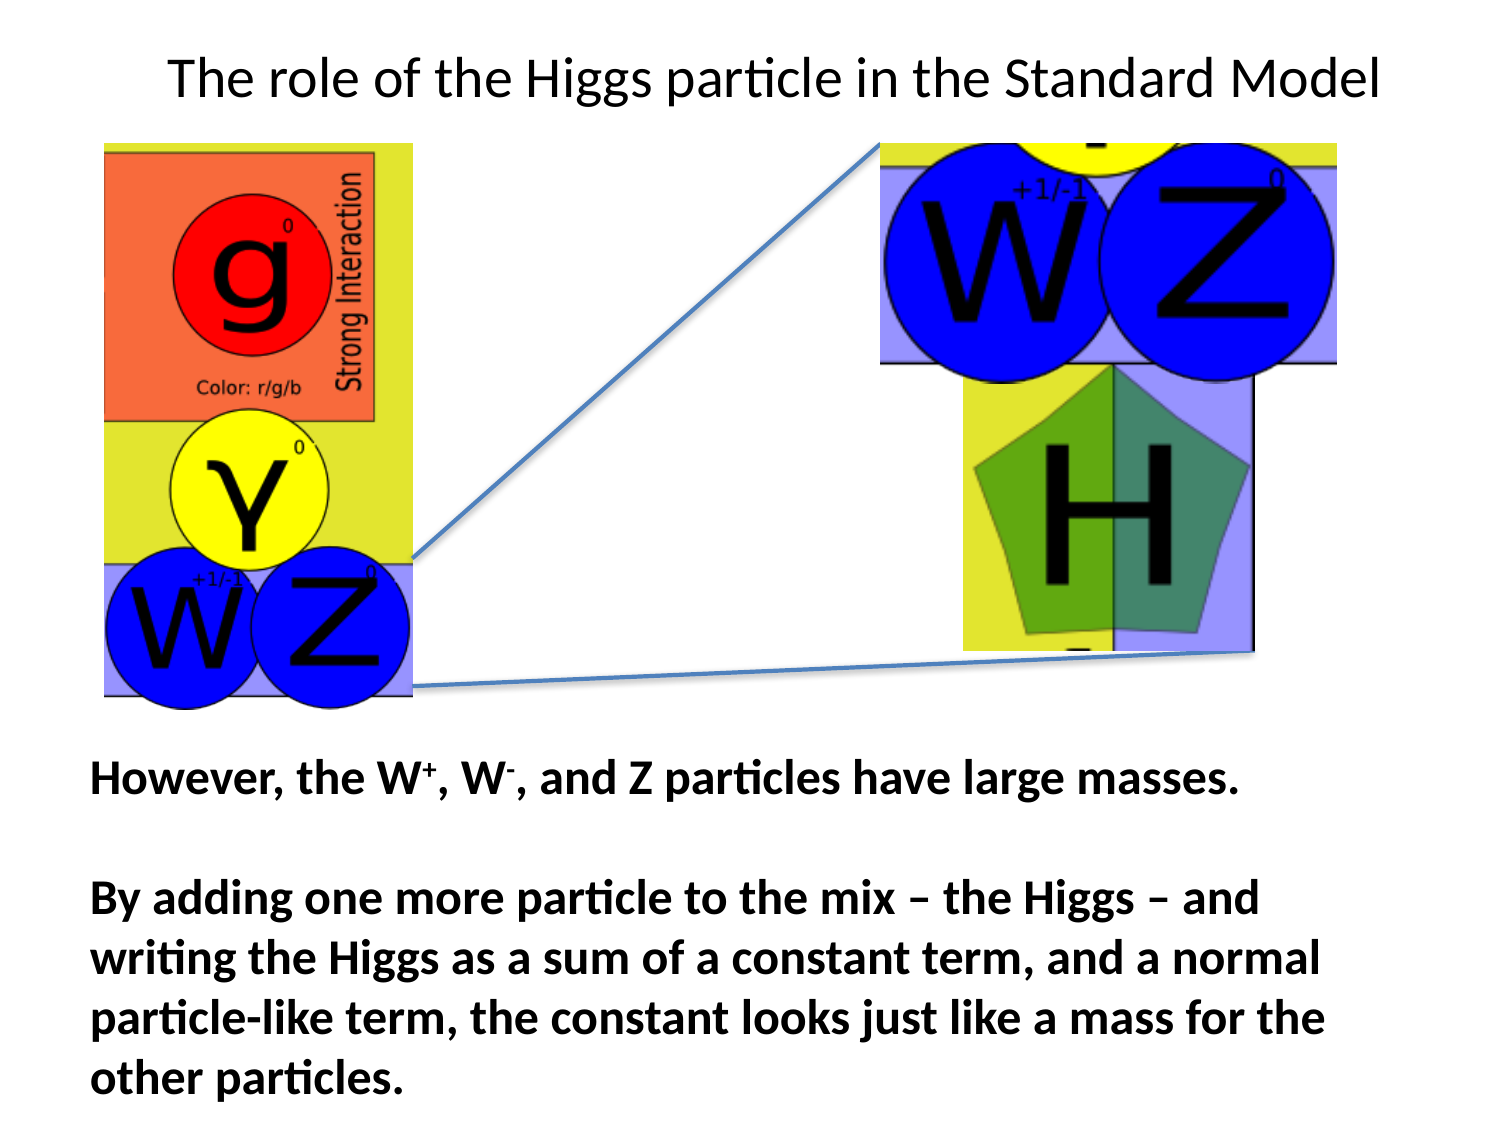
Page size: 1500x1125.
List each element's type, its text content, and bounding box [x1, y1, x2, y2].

text_box However, the W+, W-, and Z particles have large masses. By adding one more particle to the mix – the Higgs – and writing the Higgs as a sum of a constant term, and a normal particle-like term, the constant looks just like a mass for the other particles. [75, 737, 1361, 1113]
list The role of the Higgs particle in the Standard Model [75, 32, 1425, 121]
picture [880, 143, 1338, 651]
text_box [411, 143, 881, 559]
picture [103, 143, 413, 710]
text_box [411, 650, 1256, 687]
